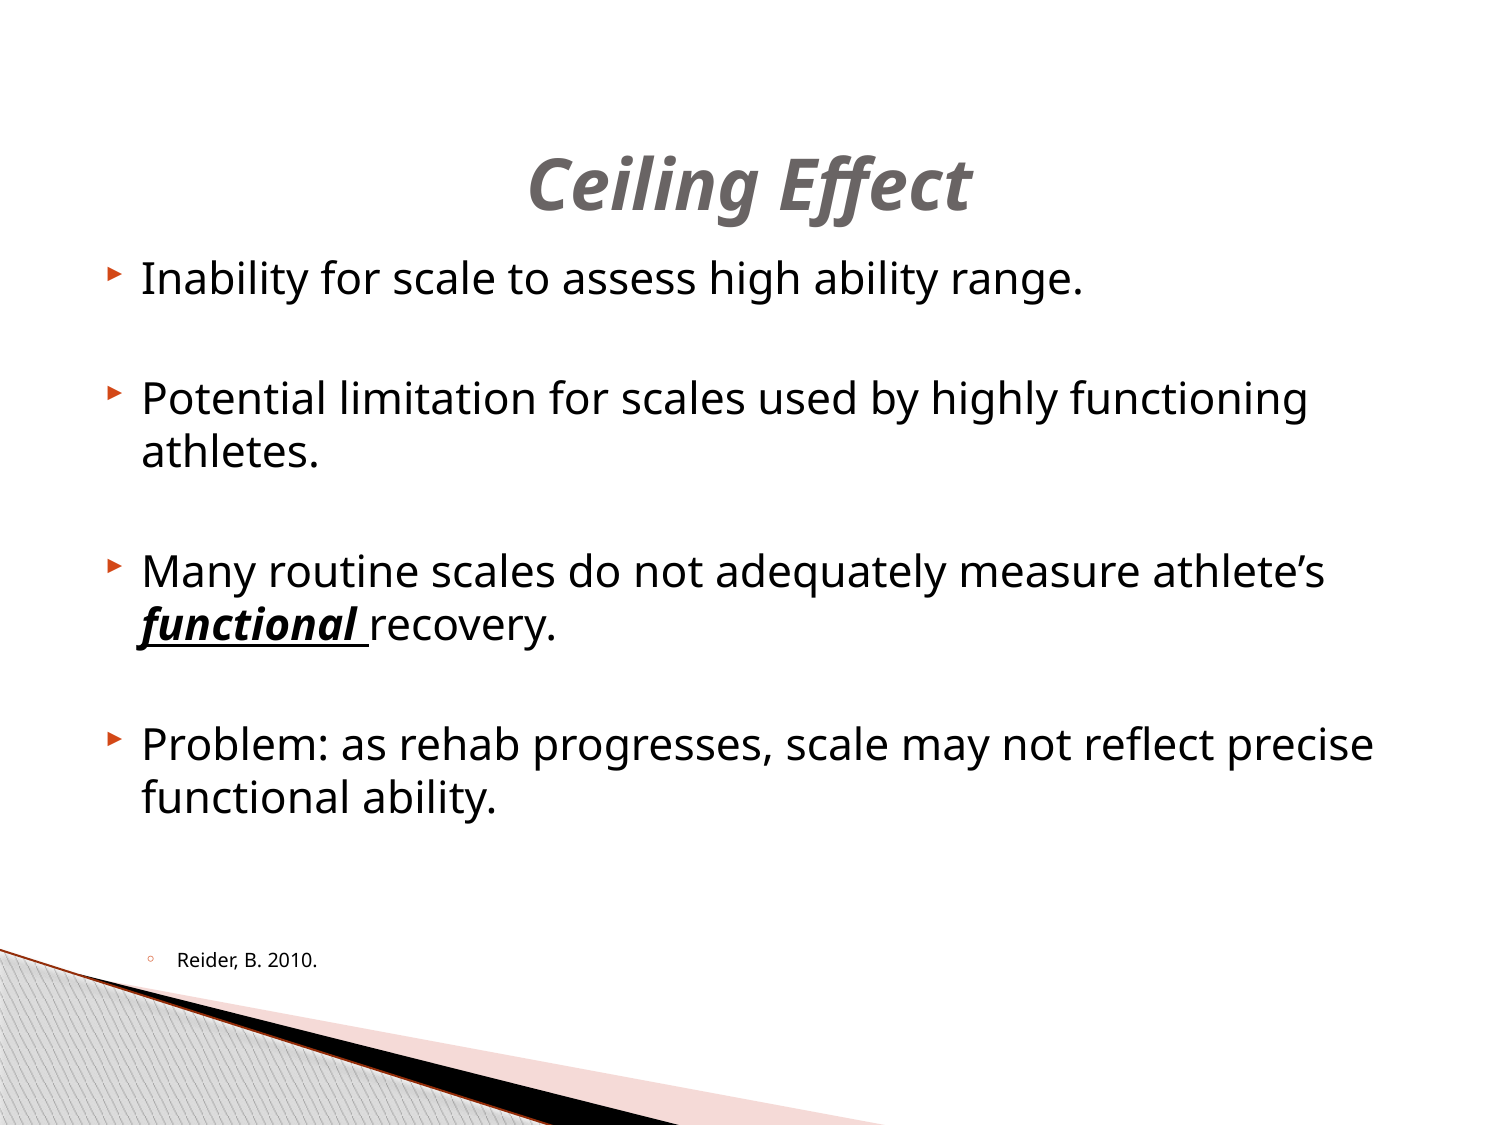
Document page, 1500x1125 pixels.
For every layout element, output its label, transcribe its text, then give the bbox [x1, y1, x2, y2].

title Ceiling Effect [75, 45, 1425, 233]
list Inability for scale to assess high ability range. Potential limitation for scales used by highly functioning athletes. Many routine scales do not adequately measure athlete’s functional recovery. Problem: as rehab progresses, scale may not reflect precise functional ability. Reider, B. 2010. [75, 243, 1425, 986]
